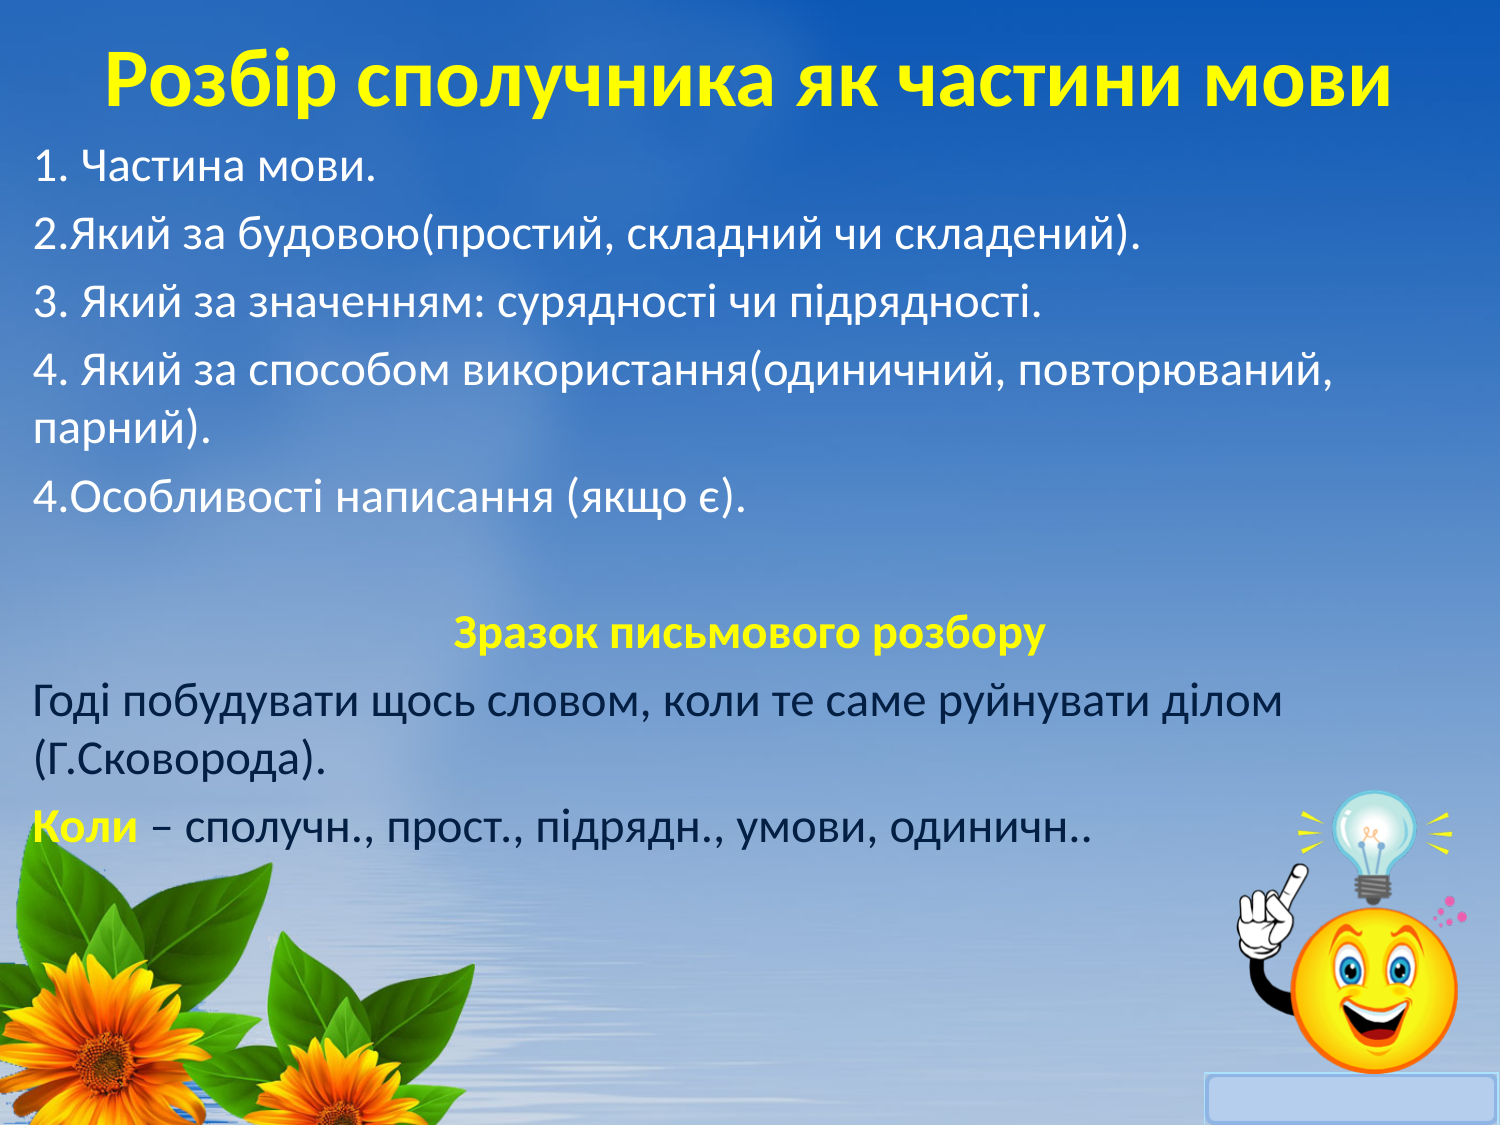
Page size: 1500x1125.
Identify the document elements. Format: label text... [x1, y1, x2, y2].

list 1. Частина мови. 2.Який за будовою(простий, складний чи складений). 3. Який за значенням: сурядності чи підрядності. 4. Який за способом використання(одиничний, повторюваний, парний). 4.Особливості написання (якщо є). Зразок письмового розбору Годі побудувати щось словом, коли те саме руйнувати ділом (Г.Сковорода). Коли – сполучн., прост., підрядн., умови, одиничн.. [17, 125, 1483, 870]
picture [0, 0, 1500, 1125]
title Розбір сполучника як частини мови [29, 8, 1471, 138]
